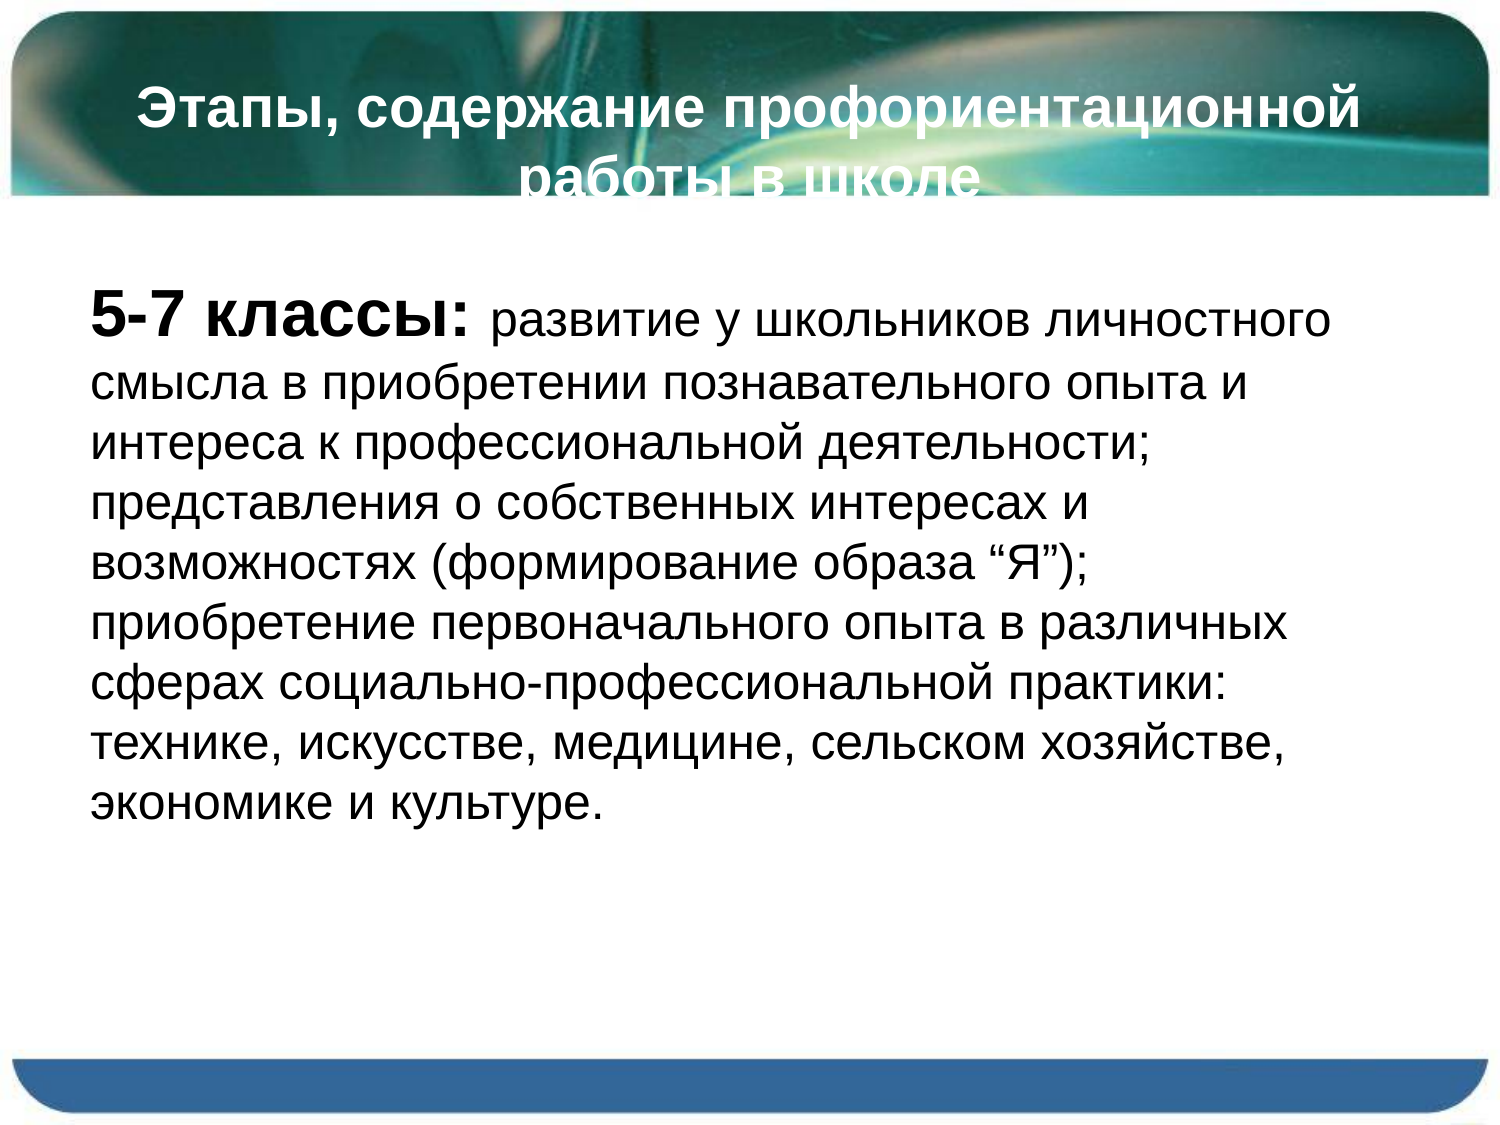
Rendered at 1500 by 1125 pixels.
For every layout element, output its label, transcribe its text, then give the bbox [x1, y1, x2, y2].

list 5-7 классы: развитие у школьников личностного смысла в приобретении познавательного опыта и интереса к профессиональной деятельности; представления о собственных интересах и возможностях (формирование образа “Я”); приобретение первоначального опыта в различных сферах социально-профессиональной практики: технике, искусстве, медицине, сельском хозяйстве, экономике и культуре. [75, 262, 1425, 1005]
picture [0, 0, 1500, 1125]
title Этапы, содержание профориентационной работы в школе [75, 45, 1425, 233]
